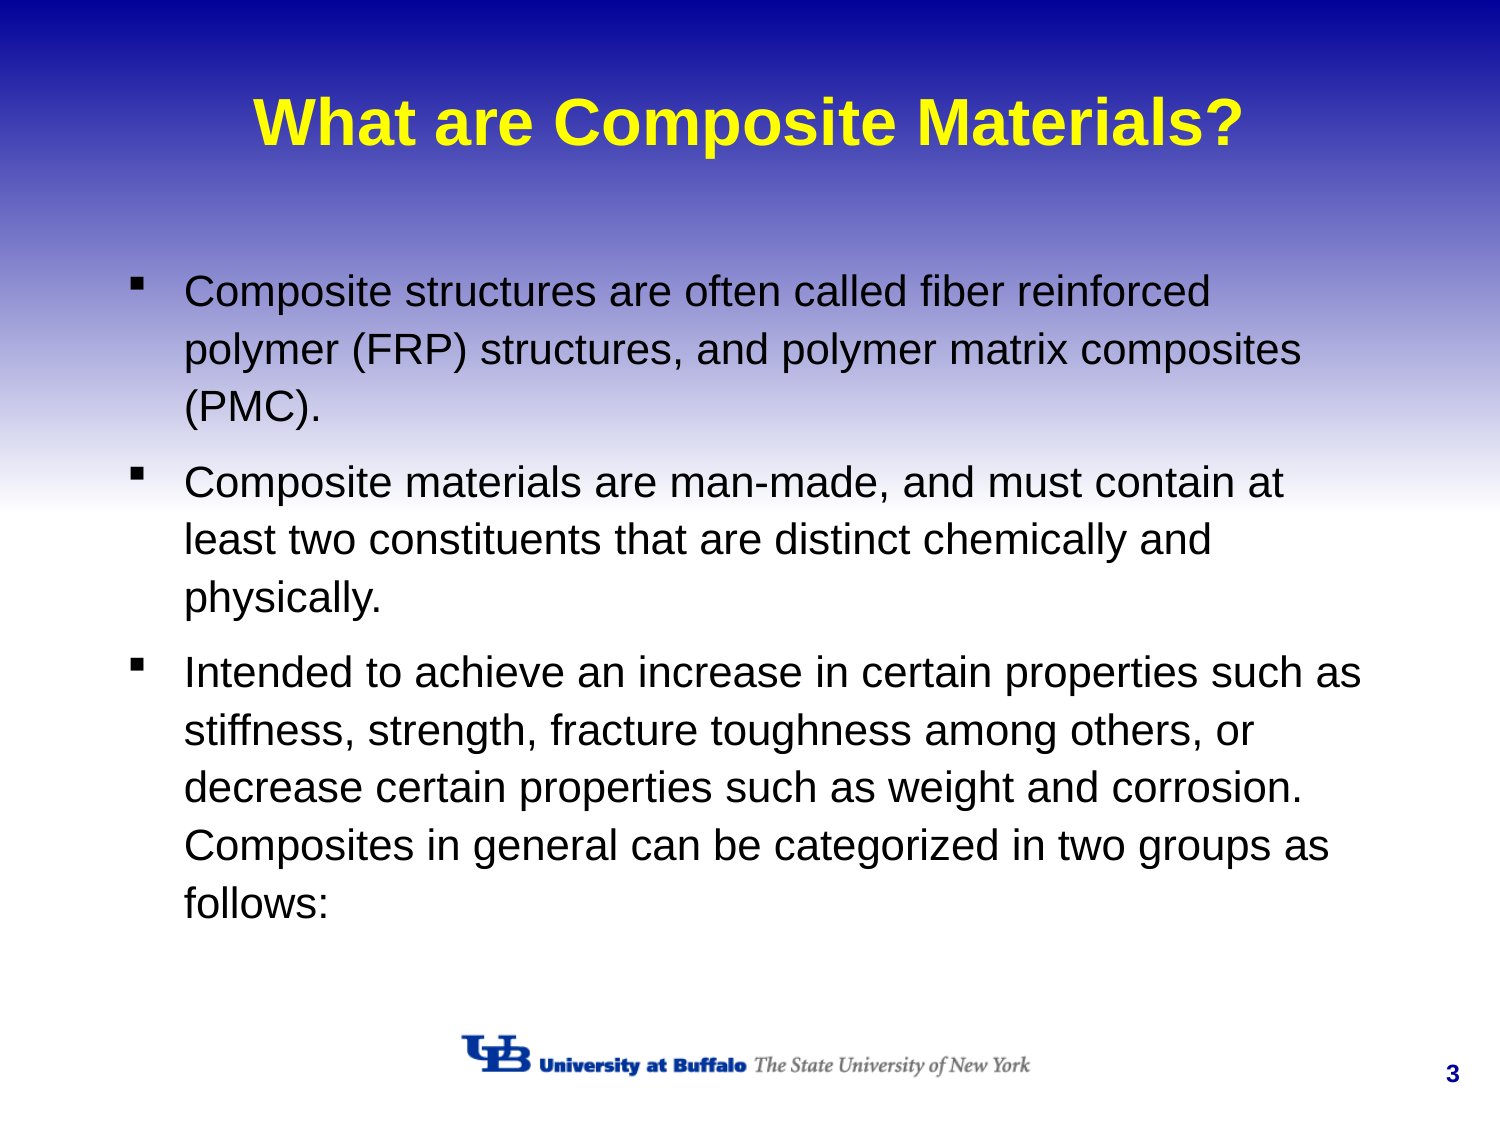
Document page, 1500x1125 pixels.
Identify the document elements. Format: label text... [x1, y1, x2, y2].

picture [450, 1024, 1050, 1094]
title What are Composite Materials? [112, 24, 1388, 213]
slide_number 3 [1162, 1049, 1476, 1125]
list Composite structures are often called fiber reinforced polymer (FRP) structures, and polymer matrix composites (PMC). Composite materials are man-made, and must contain at least two constituents that are distinct chemically and physically. Intended to achieve an increase in certain properties such as stiffness, strength, fracture toughness among others, or decrease certain properties such as weight and corrosion. Composites in general can be categorized in two groups as follows: [112, 249, 1388, 1001]
